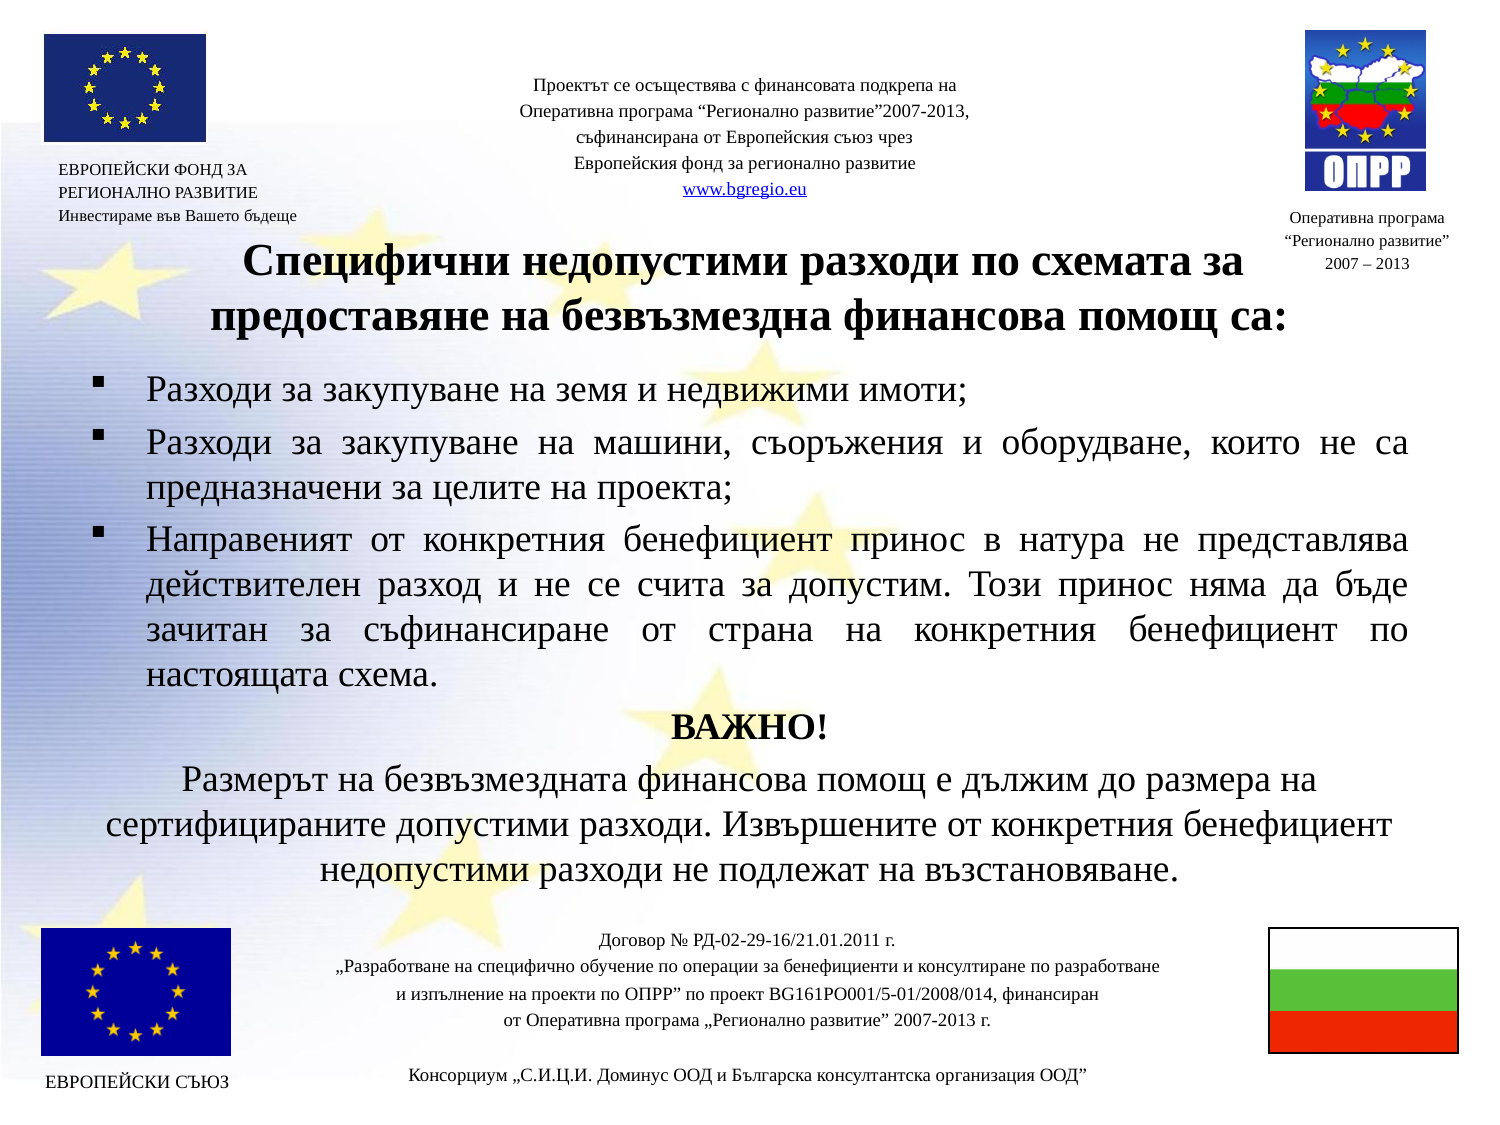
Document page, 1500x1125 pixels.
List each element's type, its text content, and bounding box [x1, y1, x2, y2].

picture [0, 0, 1500, 1125]
title Специфични недопустими разходи по схемата за предоставяне на безвъзмездна финансова помощ са: [75, 222, 1425, 350]
list Разходи за закупуване на земя и недвижими имоти; Разходи за закупуване на машини, съоръжения и оборудване, които не са предназначени за целите на проекта; Направеният от конкретния бенефициент принос в натура не представлява действителен разход и не се счита за допустим. Този принос няма да бъде зачитан за съфинансиране от страна на конкретния бенефициент по настоящата схема. ВАЖНО! Размерът на безвъзмездната финансова помощ е дължим до размера на сертифицираните допустими разходи. Извършените от конкретния бенефициент недопустими разходи не подлежат на възстановяване. [75, 356, 1425, 917]
